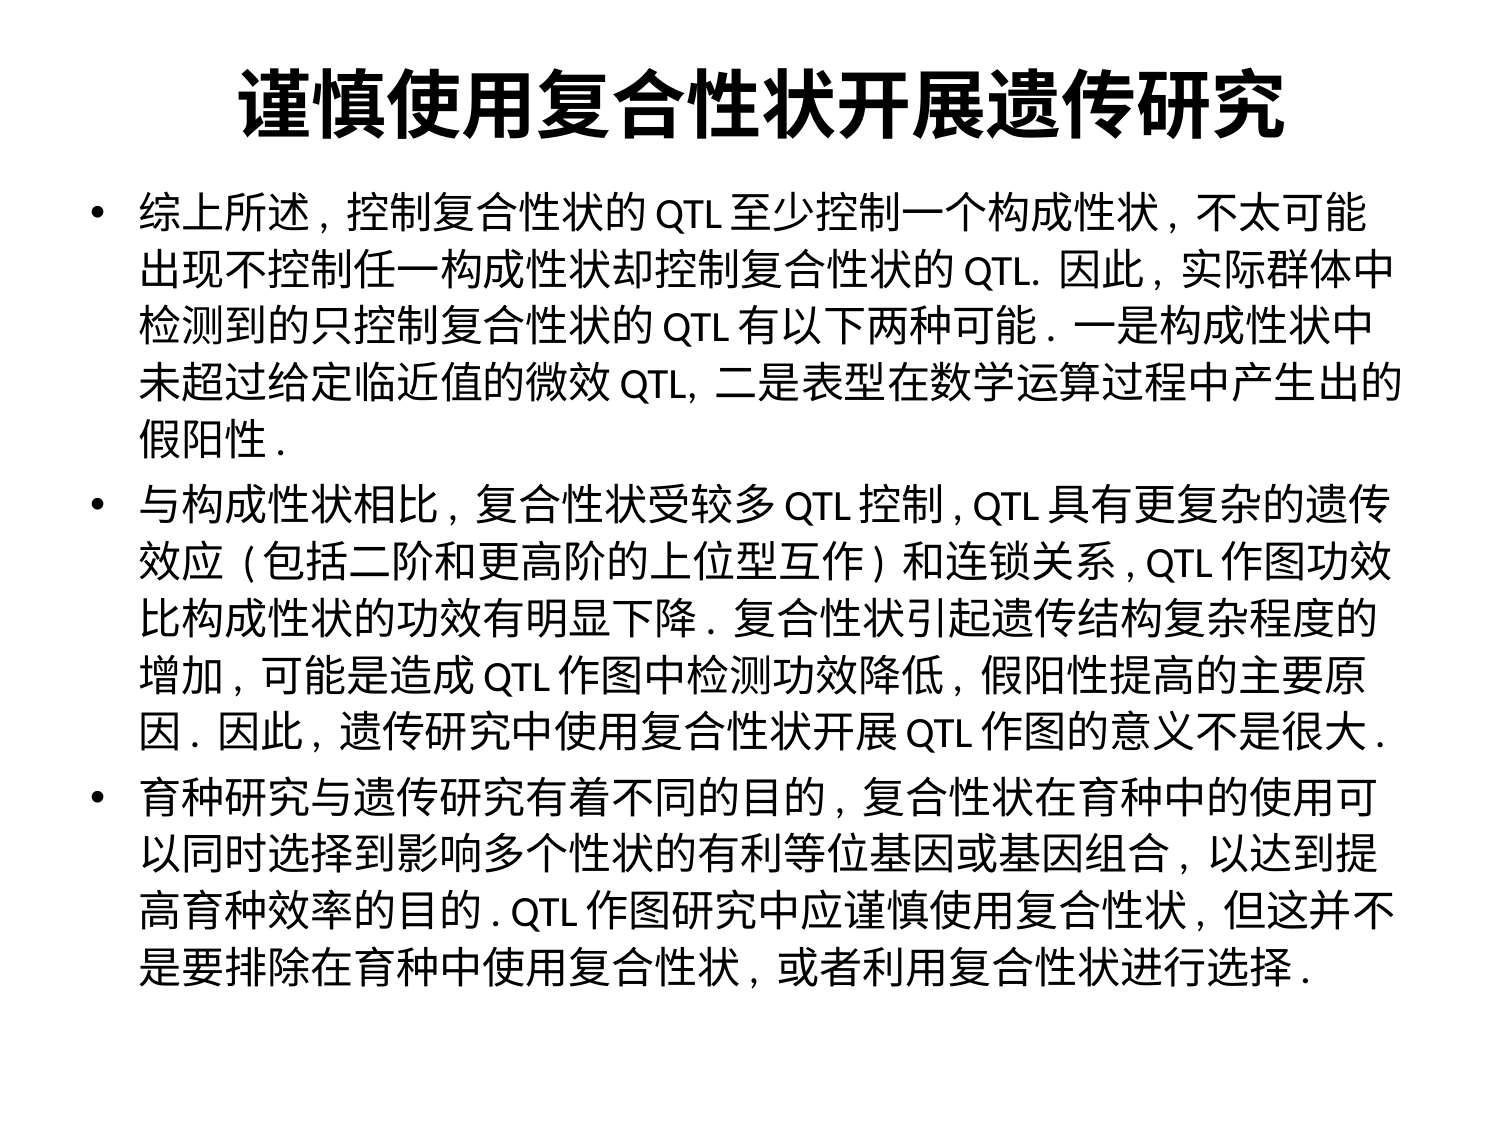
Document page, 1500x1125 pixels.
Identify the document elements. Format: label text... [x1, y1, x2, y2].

list 综上所述, 控制复合性状的QTL至少控制一个构成性状, 不太可能出现不控制任一构成性状却控制复合性状的QTL. 因此, 实际群体中检测到的只控制复合性状的QTL有以下两种可能. 一是构成性状中未超过给定临近值的微效QTL, 二是表型在数学运算过程中产生出的假阳性. 与构成性状相比, 复合性状受较多QTL控制, QTL具有更复杂的遗传效应 (包括二阶和更高阶的上位型互作) 和连锁关系, QTL作图功效比构成性状的功效有明显下降. 复合性状引起遗传结构复杂程度的增加, 可能是造成QTL作图中检测功效降低, 假阳性提高的主要原因. 因此, 遗传研究中使用复合性状开展QTL作图的意义不是很大. 育种研究与遗传研究有着不同的目的, 复合性状在育种中的使用可以同时选择到影响多个性状的有利等位基因或基因组合, 以达到提高育种效率的目的. QTL作图研究中应谨慎使用复合性状, 但这并不是要排除在育种中使用复合性状, 或者利用复合性状进行选择. [75, 172, 1425, 1083]
title 谨慎使用复合性状开展遗传研究 [135, 45, 1388, 161]
